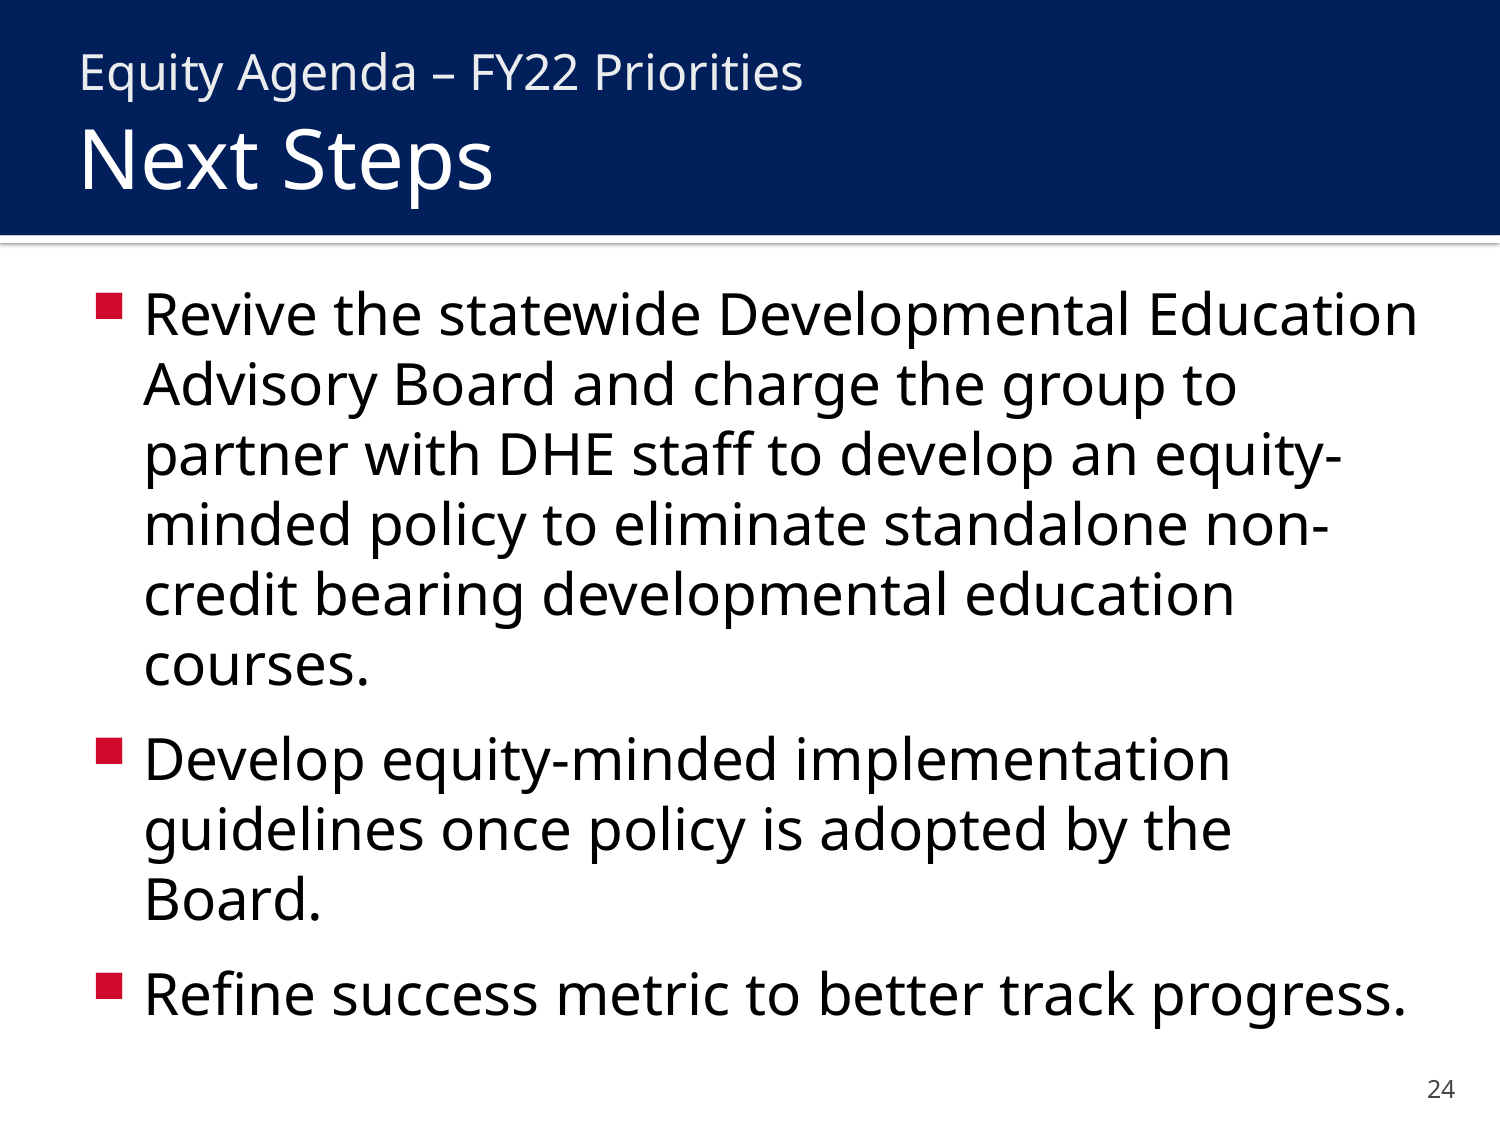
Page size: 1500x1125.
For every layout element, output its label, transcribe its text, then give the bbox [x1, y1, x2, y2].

list Equity Agenda – FY22 Priorities [49, 24, 1451, 101]
list Revive the statewide Developmental Education Advisory Board and charge the group to partner with DHE staff to develop an equity-minded policy to eliminate standalone non-credit bearing developmental education courses. Develop equity-minded implementation guidelines once policy is adopted by the Board. Refine success metric to better track progress. [62, 262, 1438, 1022]
title Next Steps [62, 87, 1438, 226]
